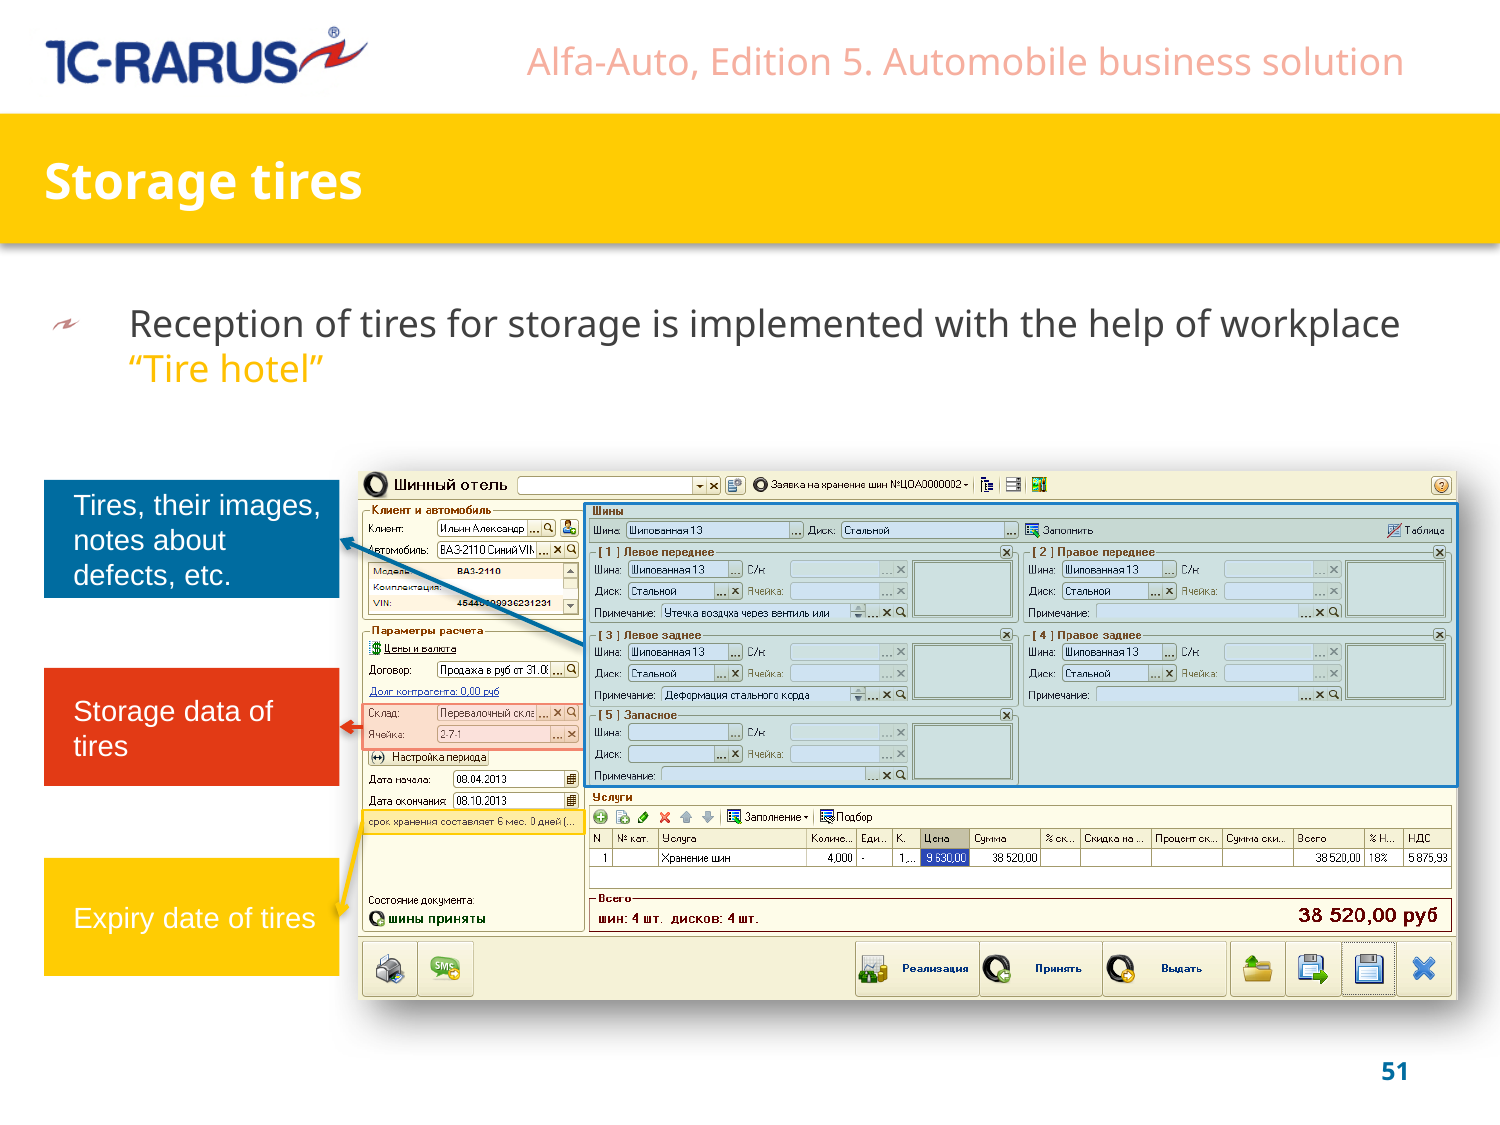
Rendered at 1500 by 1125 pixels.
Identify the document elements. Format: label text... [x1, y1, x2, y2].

picture [358, 471, 1458, 1000]
slide_number 51 [1074, 1042, 1425, 1103]
title Storage tires [29, 115, 1380, 244]
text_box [339, 821, 363, 917]
text_box Storage data of tires [43, 667, 341, 787]
picture [44, 309, 86, 336]
text_box Tires, their images, notes about defects, etc. [43, 478, 341, 599]
picture [29, 21, 372, 97]
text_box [339, 538, 585, 646]
text_box Expiry date of tires [43, 856, 341, 977]
list Reception of tires for storage is implemented with the help of workplace “Tire hotel” [29, 292, 1424, 1024]
